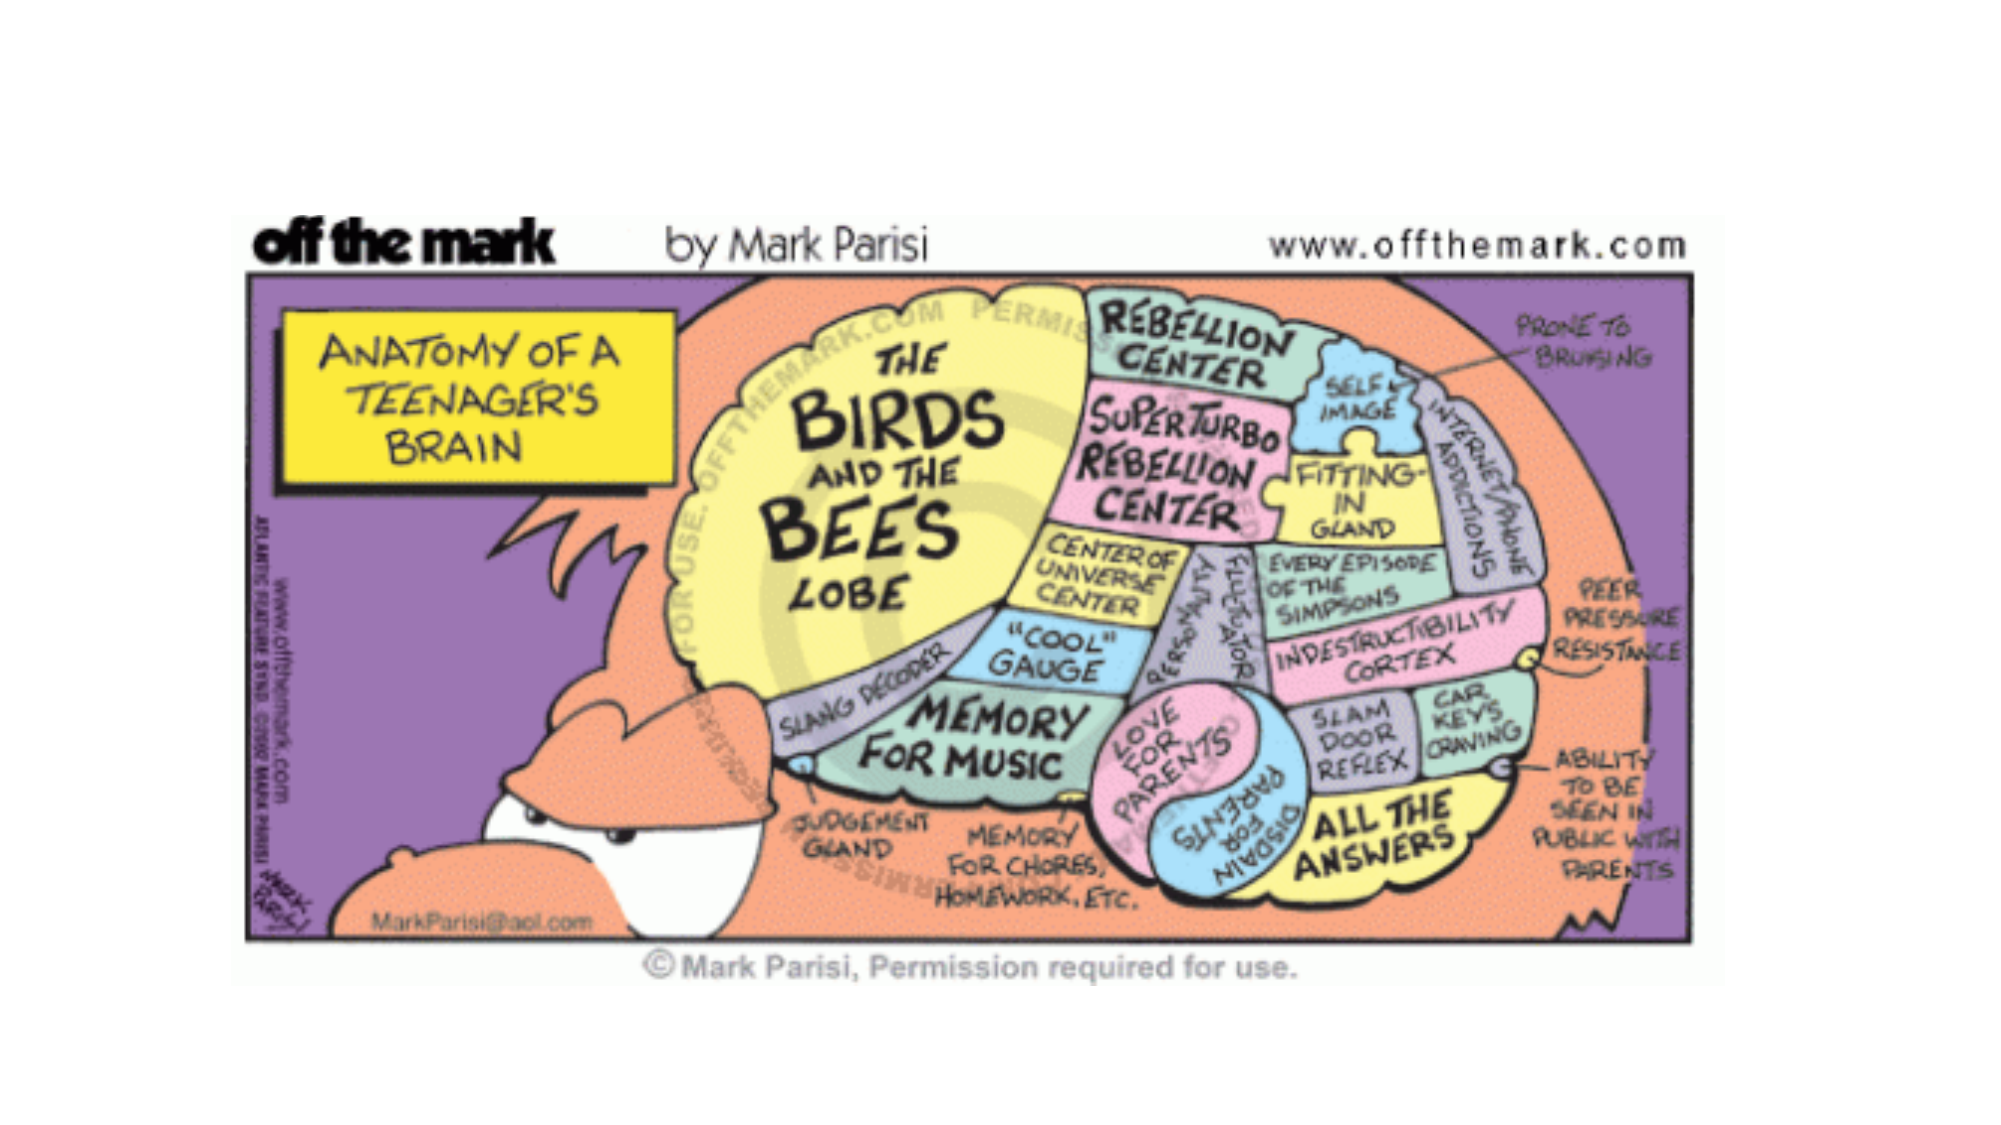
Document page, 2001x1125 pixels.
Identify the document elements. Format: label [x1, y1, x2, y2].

list [231, 215, 1725, 986]
